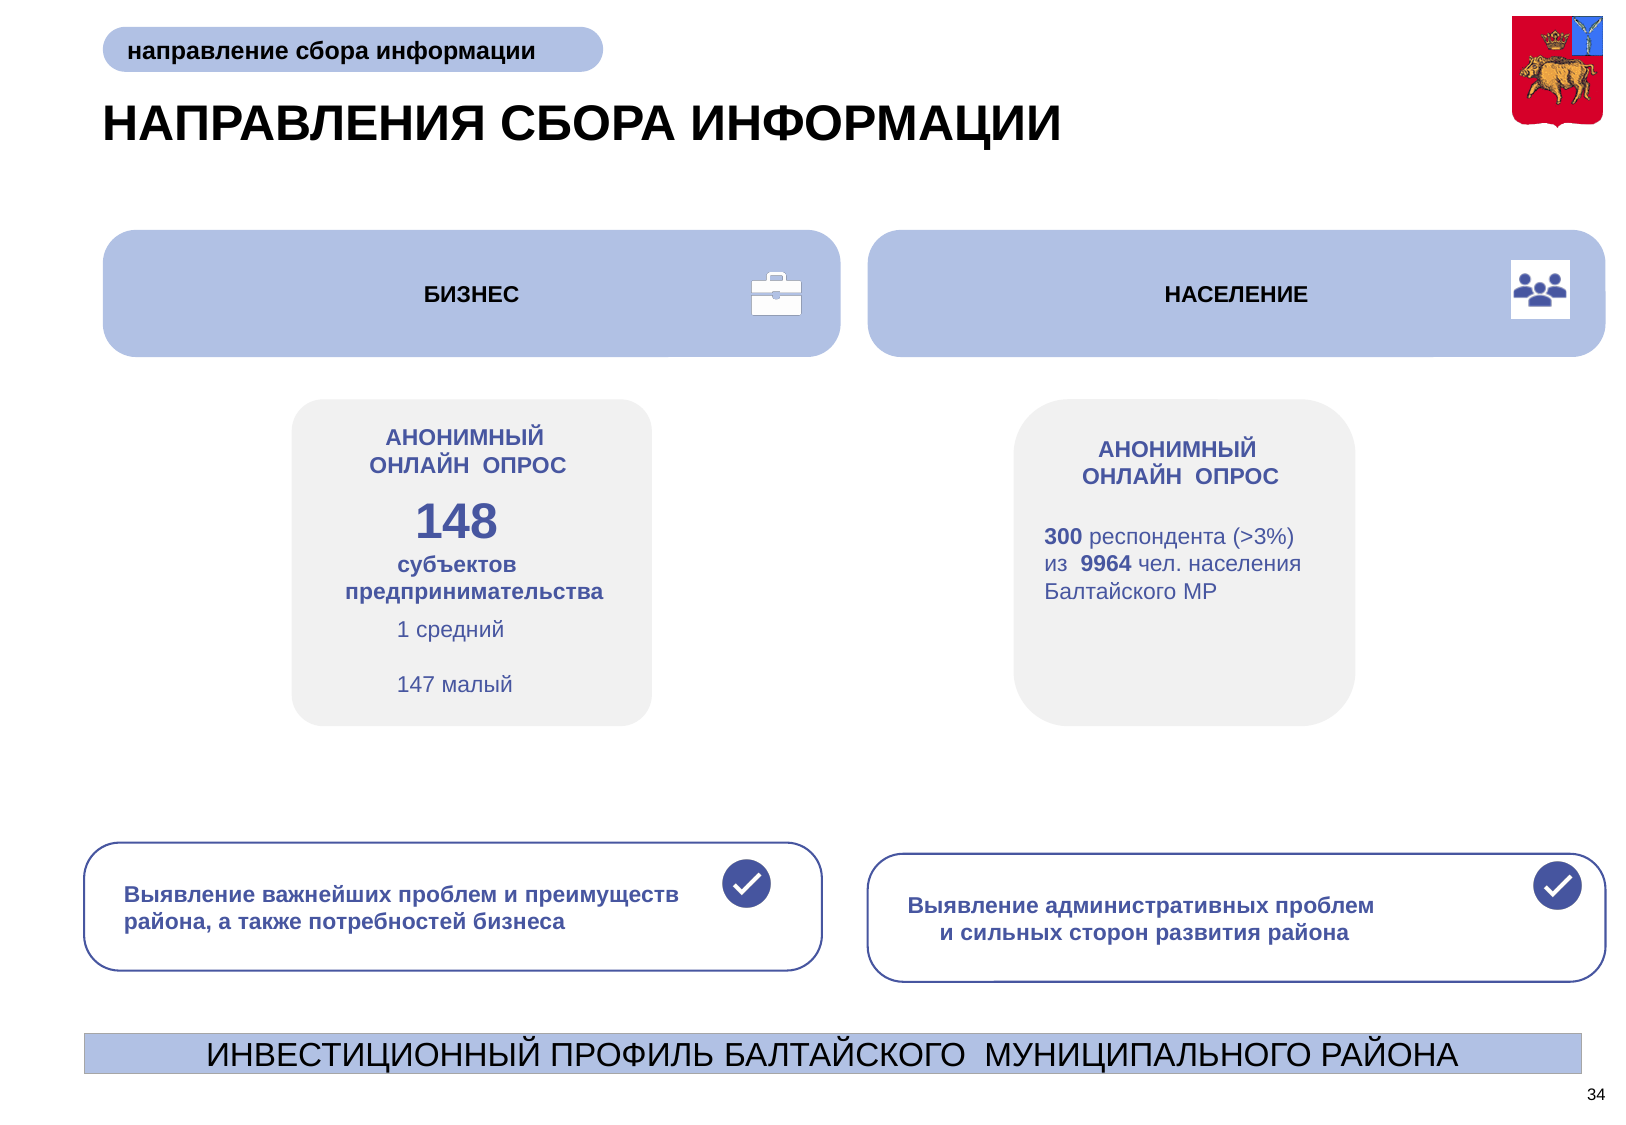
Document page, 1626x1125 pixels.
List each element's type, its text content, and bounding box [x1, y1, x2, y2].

slide_number 34 [1486, 1083, 1606, 1105]
picture [1510, 260, 1570, 320]
text_box субъектов предпринимательства [345, 549, 627, 605]
text_box АНОНИМНЫЙ ОНЛАЙН ОПРОС [1048, 399, 1314, 497]
text_box 148 [345, 488, 575, 549]
text_box НАПРАВЛЕНИЯ СБОРА ИНФОРМАЦИИ [102, 90, 1606, 151]
text_box НАСЕЛЕНИЕ [866, 228, 1607, 359]
text_box БИЗНЕС [101, 228, 842, 359]
picture [1527, 855, 1588, 916]
text_box 300 респондента (>3%) из 9964 чел. населения Балтайского МР [1012, 399, 1357, 728]
text_box Выявление важнейших проблем и преимуществ района, а также потребностей бизнеса [83, 841, 823, 972]
text_box ИНВЕСТИЦИОННЫЙ ПРОФИЛЬ БАЛТАЙСКОГО МУНИЦИПАЛЬНОГО РАЙОНА [84, 1033, 1582, 1074]
text_box Выявление административных проблем и сильных сторон развития района [866, 852, 1607, 983]
text_box АНОНИМНЫЙ ОНЛАЙН ОПРОС [309, 423, 627, 478]
text_box [290, 398, 653, 728]
text_box направление сбора информации [101, 25, 605, 73]
picture [716, 853, 777, 914]
picture [1512, 16, 1603, 128]
picture [745, 265, 805, 325]
text_box 1 средний 147 малый [396, 559, 705, 697]
